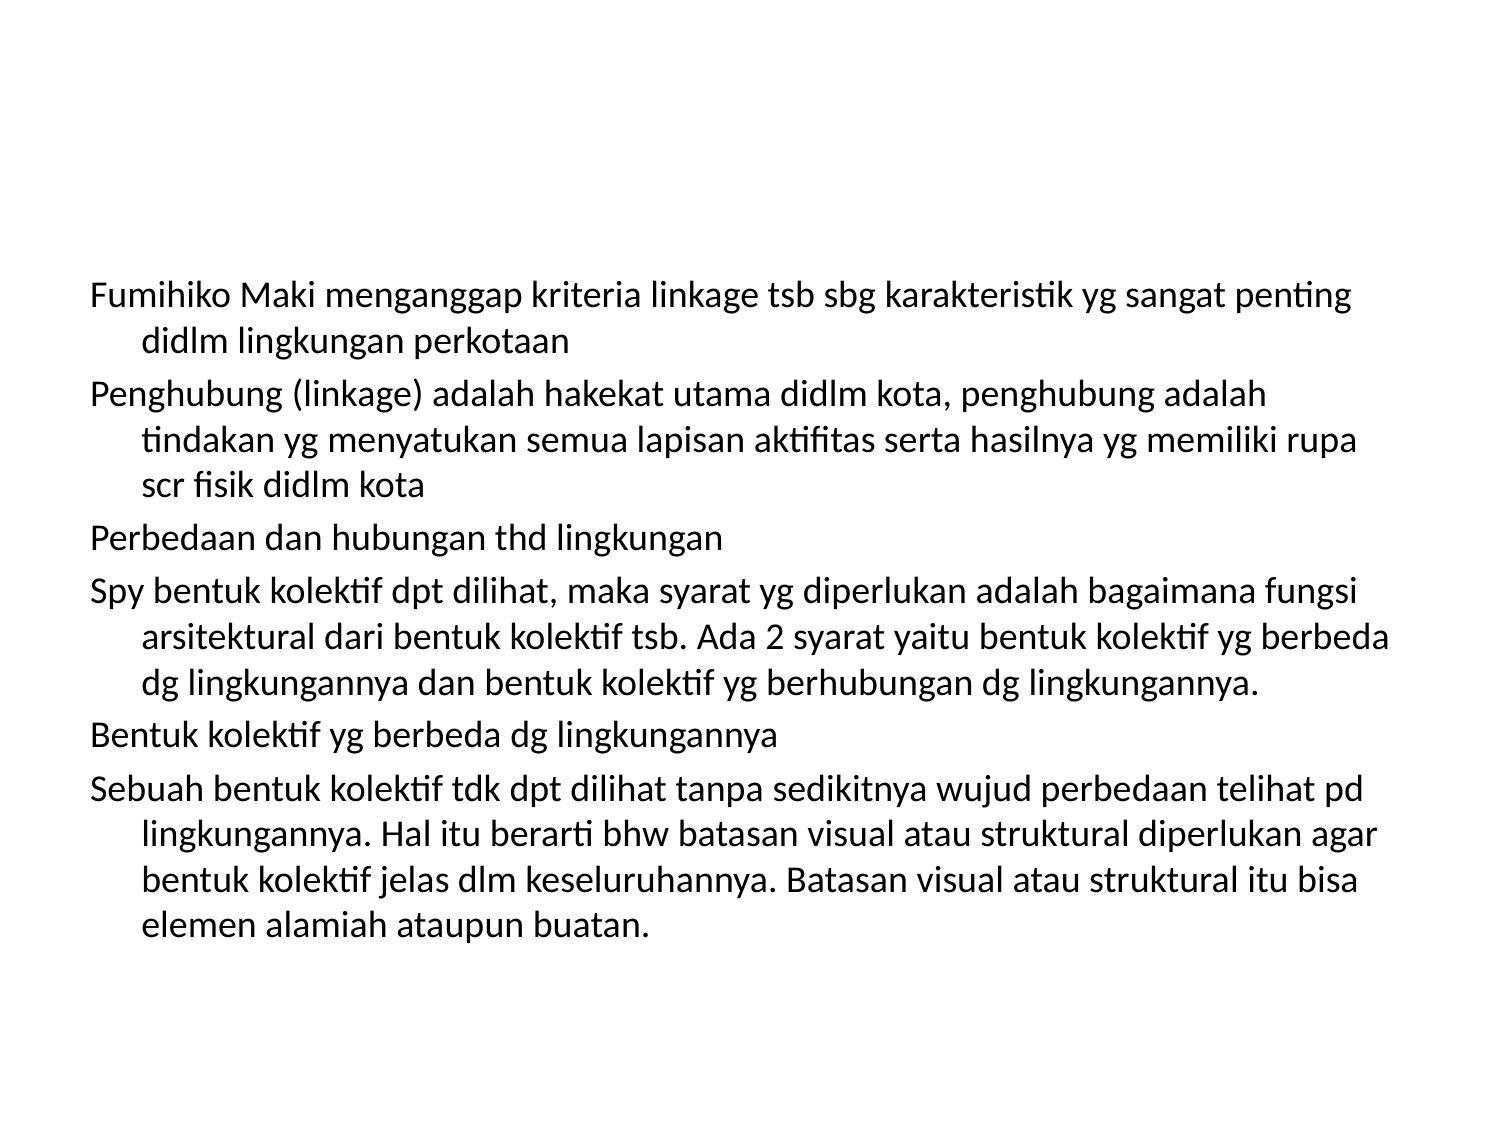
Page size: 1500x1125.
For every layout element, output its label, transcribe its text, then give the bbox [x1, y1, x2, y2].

list Fumihiko Maki menganggap kriteria linkage tsb sbg karakteristik yg sangat penting didlm lingkungan perkotaan Penghubung (linkage) adalah hakekat utama didlm kota, penghubung adalah tindakan yg menyatukan semua lapisan aktifitas serta hasilnya yg memiliki rupa scr fisik didlm kota Perbedaan dan hubungan thd lingkungan Spy bentuk kolektif dpt dilihat, maka syarat yg diperlukan adalah bagaimana fungsi arsitektural dari bentuk kolektif tsb. Ada 2 syarat yaitu bentuk kolektif yg berbeda dg lingkungannya dan bentuk kolektif yg berhubungan dg lingkungannya. Bentuk kolektif yg berbeda dg lingkungannya Sebuah bentuk kolektif tdk dpt dilihat tanpa sedikitnya wujud perbedaan telihat pd lingkungannya. Hal itu berarti bhw batasan visual atau struktural diperlukan agar bentuk kolektif jelas dlm keseluruhannya. Batasan visual atau struktural itu bisa elemen alamiah ataupun buatan. [75, 262, 1425, 1005]
